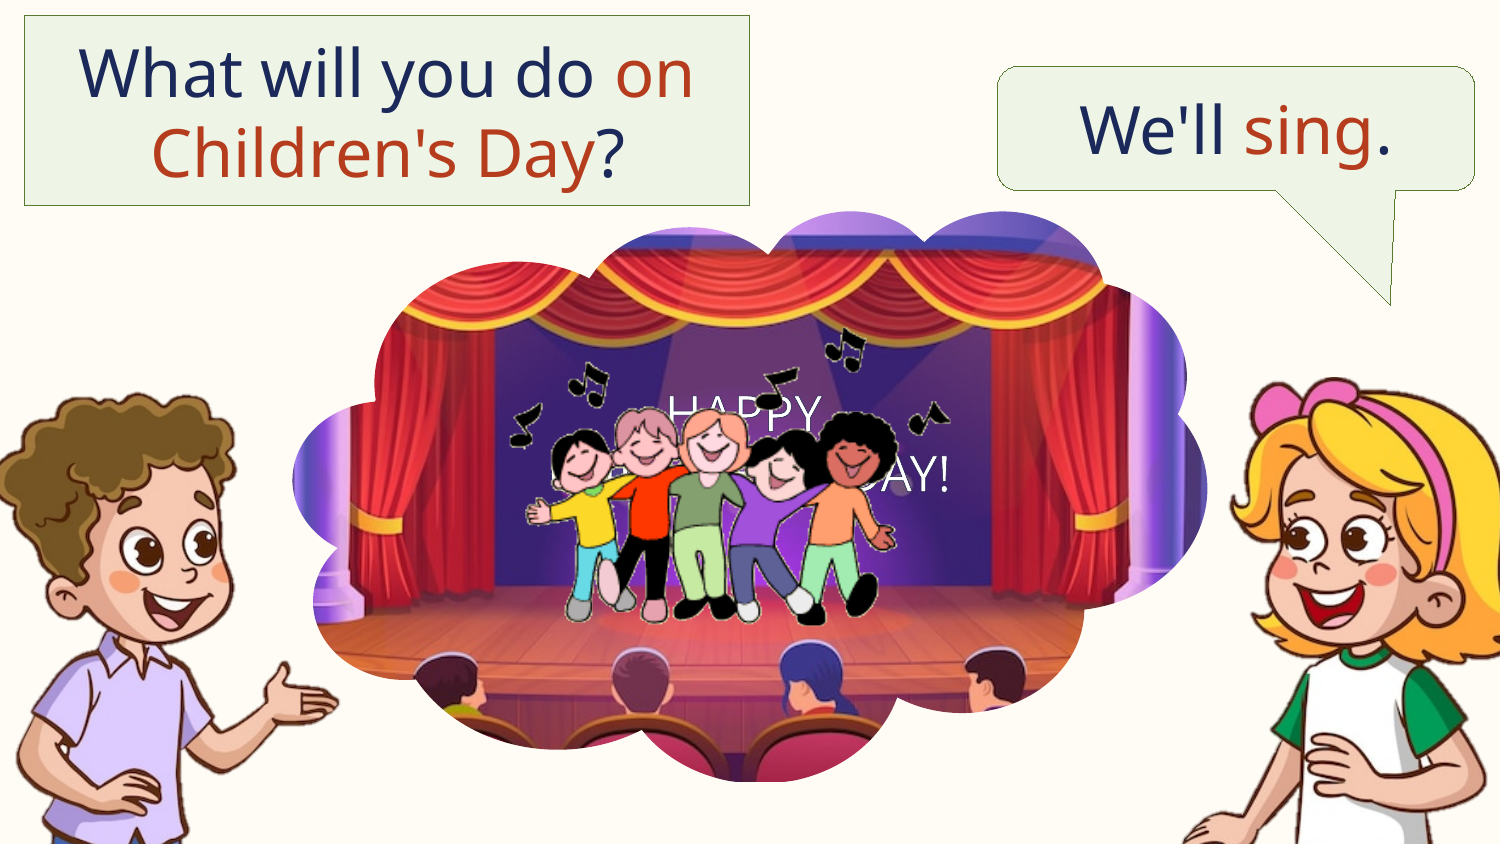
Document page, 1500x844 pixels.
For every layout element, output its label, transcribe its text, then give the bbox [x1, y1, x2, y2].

picture [458, 298, 1007, 657]
text_box We'll sing. [997, 66, 1475, 306]
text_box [292, 211, 1208, 783]
picture [0, 384, 363, 844]
title What will you do on Children's Day? [24, 15, 750, 206]
picture [1164, 376, 1500, 844]
